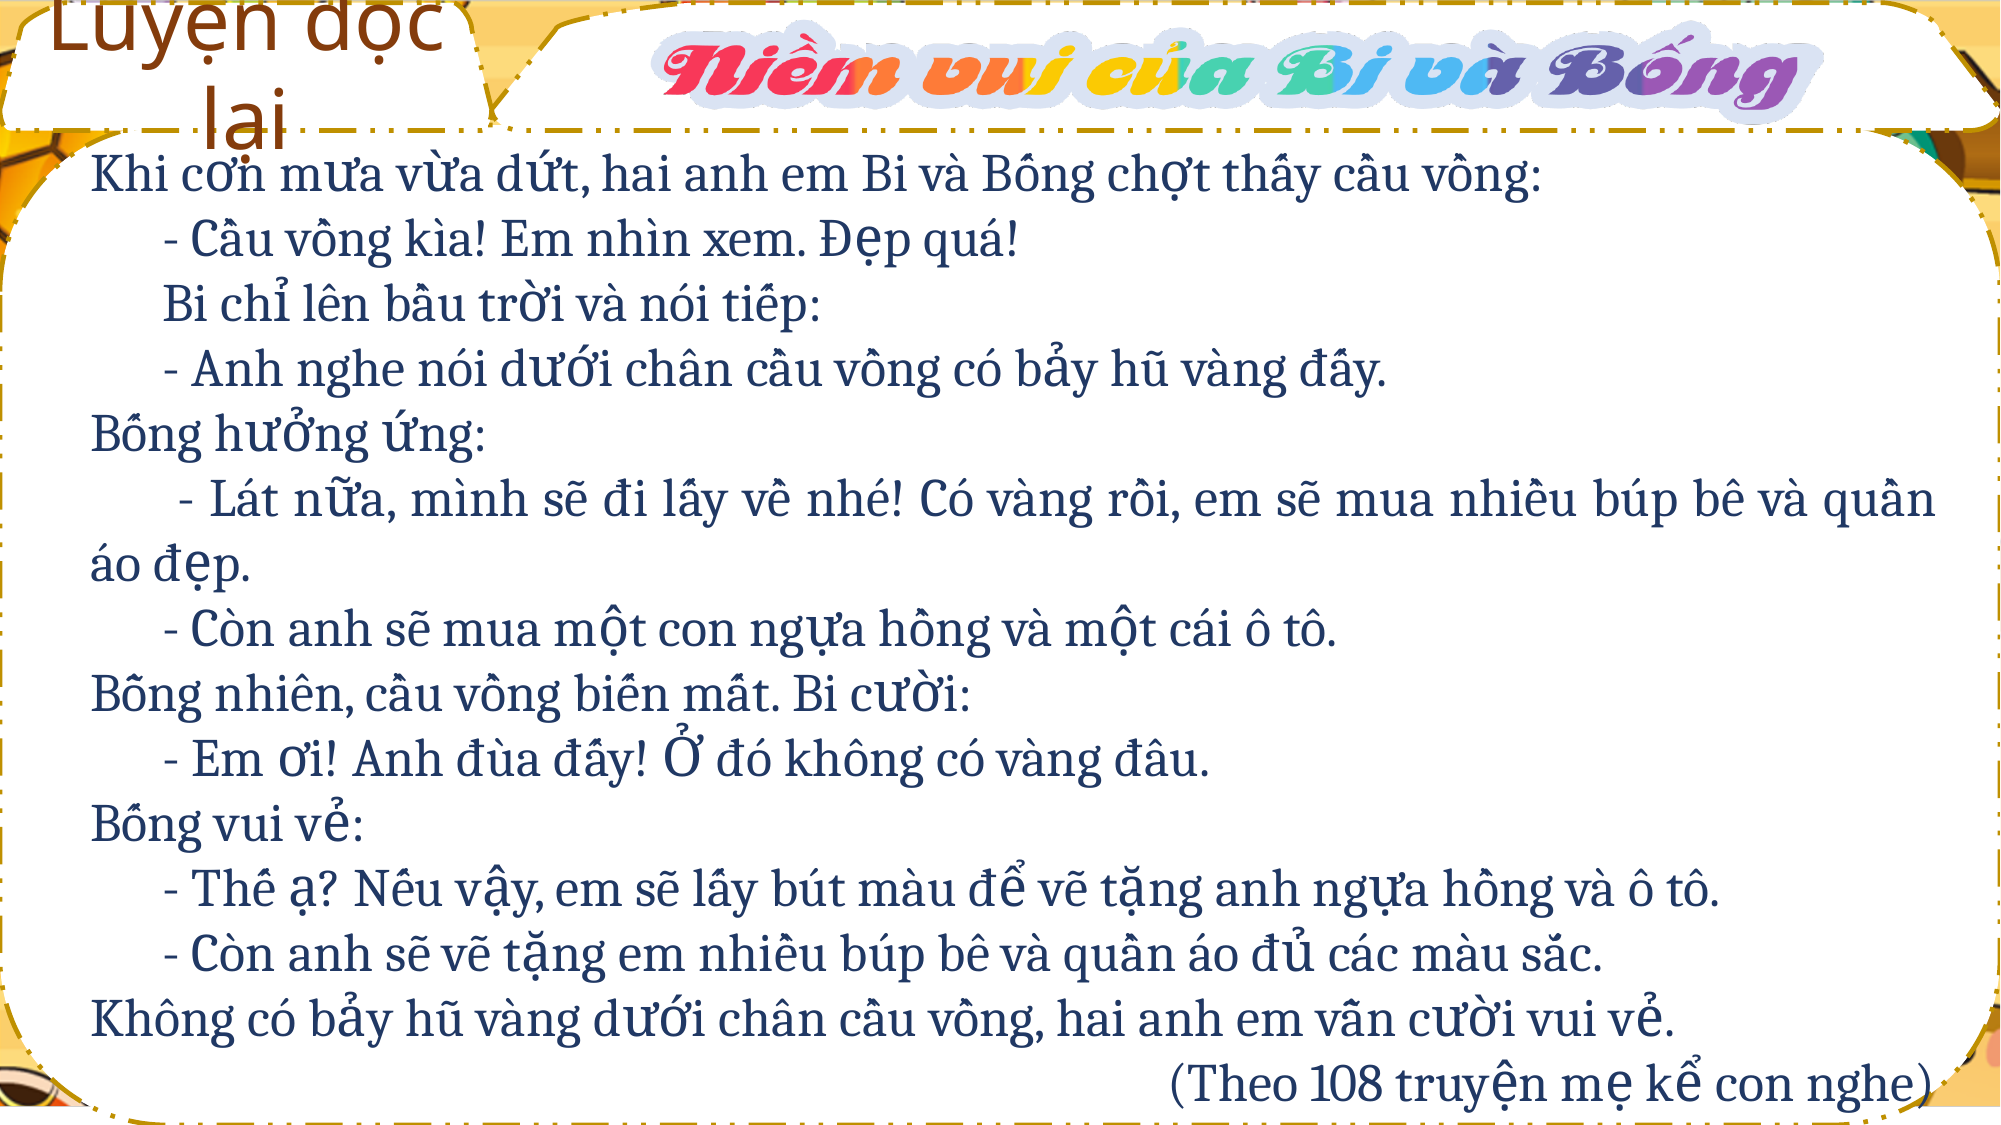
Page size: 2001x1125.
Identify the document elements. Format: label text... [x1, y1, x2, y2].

text_box Luyện đọc lại [0, 1, 493, 132]
text_box Khi cơn mưa vừa dứt, hai anh em Bi và Bống chợt thấy cầu vồng: - Cầu vồng kìa! Em nhìn xem. Đẹp quá! Bi chỉ lên bầu trời và nói tiếp: - Anh nghe nói dưới chân cầu vồng có bảy hũ vàng đấy. Bống hưởng ứng: - Lát nữa, mình sẽ đi lấy về nhé! Có vàng rồi, em sẽ mua nhiều búp bê và quần áo đẹp. - Còn anh sẽ mua một con ngựa hồng và một cái ô tô. Bỗng nhiên, cầu vồng biến mất. Bi cười: - Em ơi! Anh đùa đấy! Ở đó không có vàng đâu. Bống vui vẻ: - Thế ạ? Nếu vậy, em sẽ lấy bút màu để vẽ tặng anh ngựa hồng và ô tô. - Còn anh sẽ vẽ tặng em nhiều búp bê và quần áo đủ các màu sắc. Không có bảy hũ vàng dưới chân cầu vồng, hai anh em vẫn cười vui vẻ. (Theo 108 truyện mẹ kể con nghe) [0, 123, 2000, 1125]
picture [490, 117, 498, 125]
text_box [492, 1, 2000, 132]
picture [0, 0, 2001, 1125]
picture [0, 979, 144, 1125]
picture [0, 123, 112, 266]
